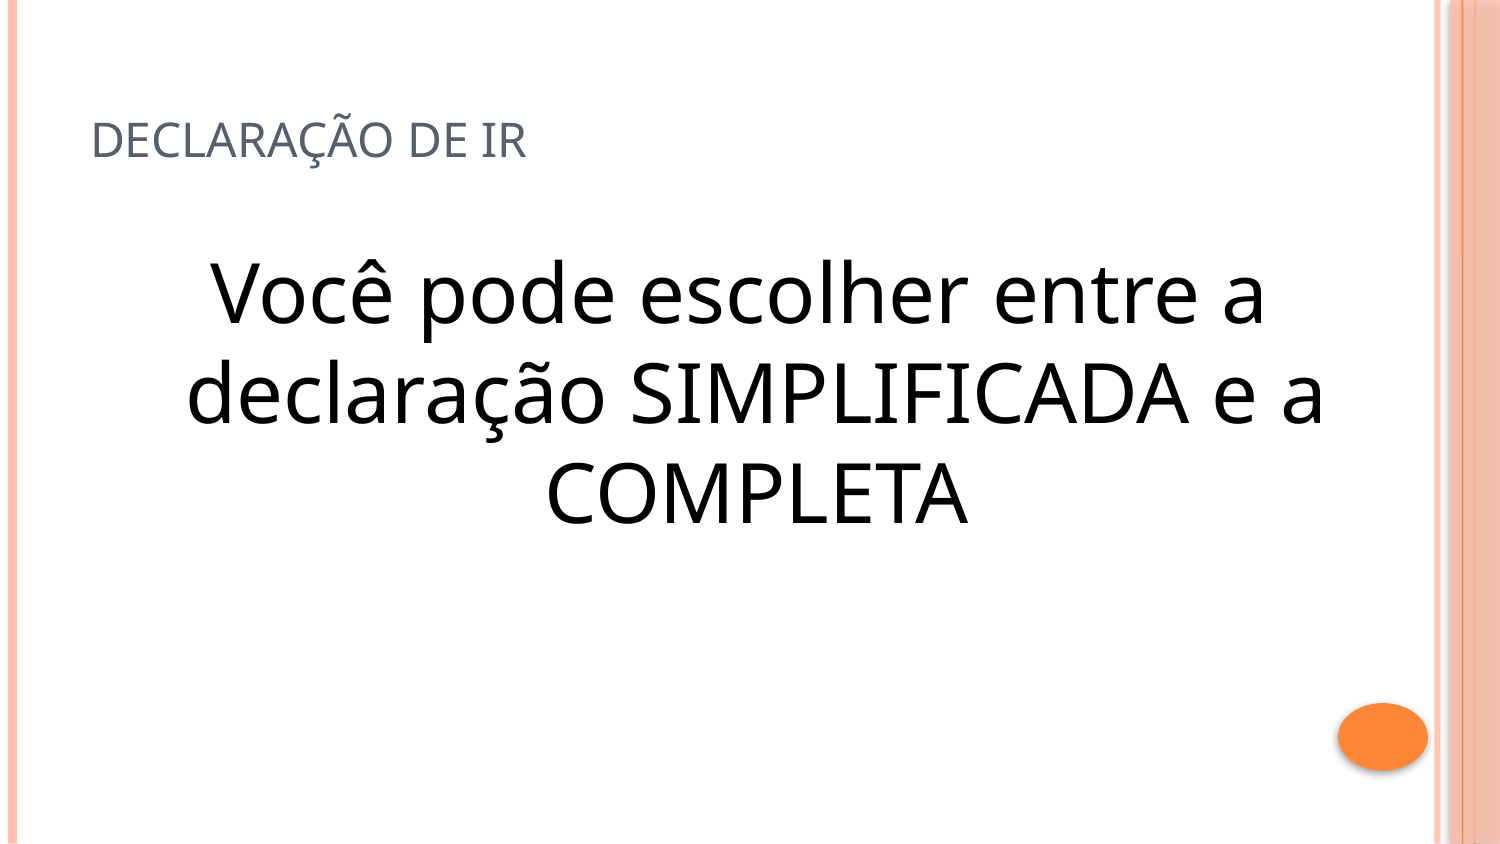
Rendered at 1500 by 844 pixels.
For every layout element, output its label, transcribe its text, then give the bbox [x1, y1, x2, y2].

title Declaração de IR [75, 33, 1300, 175]
list Você pode escolher entre a declaração SIMPLIFICADA e a COMPLETA [64, 232, 1415, 662]
